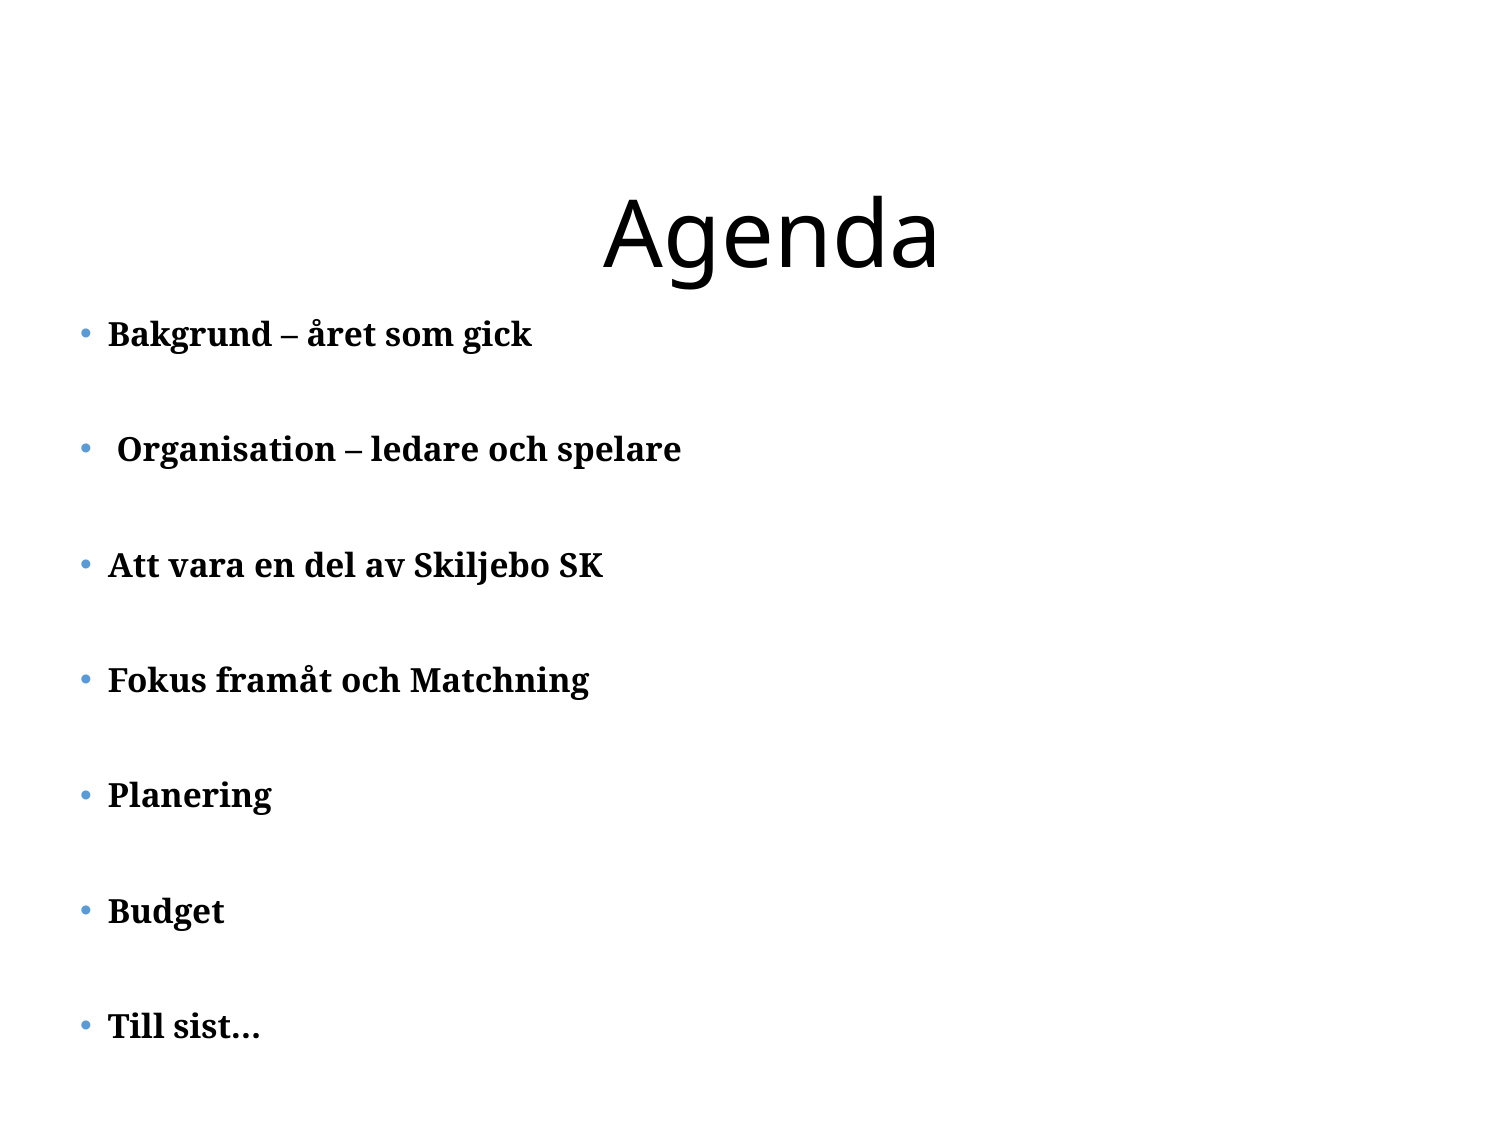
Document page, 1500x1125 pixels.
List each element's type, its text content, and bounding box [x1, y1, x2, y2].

subtitle Bakgrund – året som gick Organisation – ledare och spelare Att vara en del av Skiljebo SK Fokus framåt och Matchning Planering Budget Till sist… [64, 245, 1447, 1054]
title Agenda [135, 54, 1411, 245]
